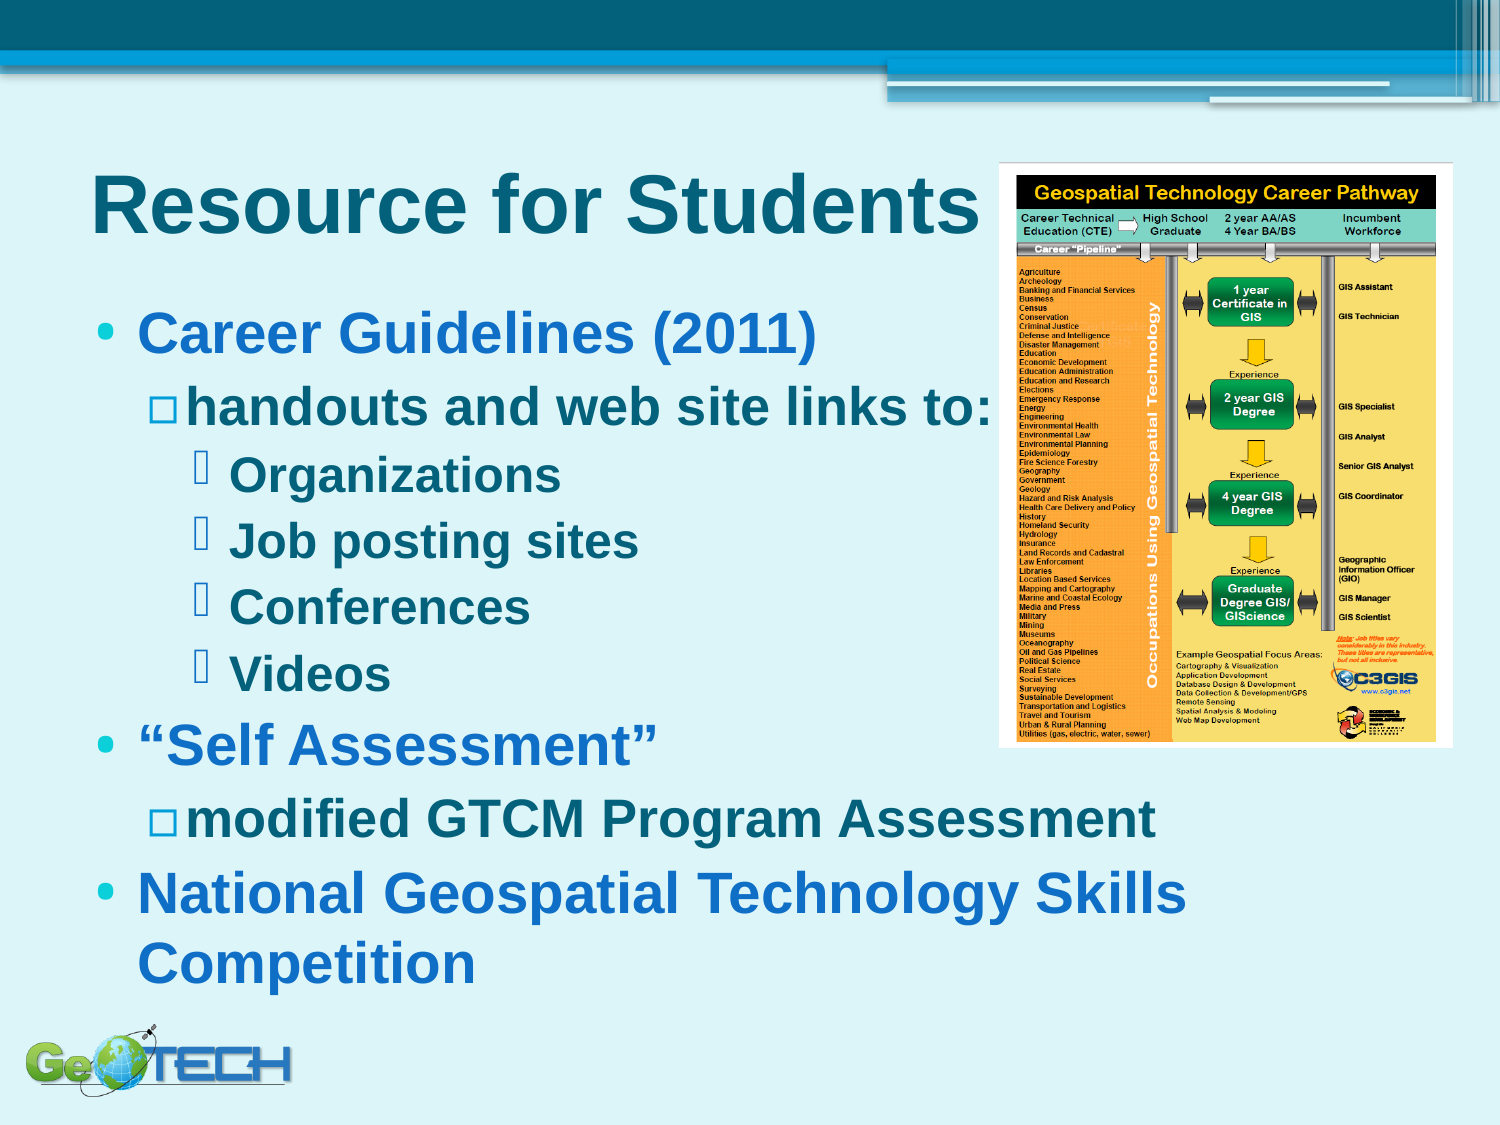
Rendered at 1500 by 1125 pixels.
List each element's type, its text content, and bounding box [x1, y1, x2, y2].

picture [24, 1024, 294, 1097]
picture [999, 162, 1453, 748]
list Career Guidelines (2011) handouts and web site links to: Organizations Job posting sites Conferences Videos “Self Assessment” modified GTCM Program Assessment National Geospatial Technology Skills Competition [62, 287, 1413, 998]
title Resource for Students [74, 112, 1426, 287]
